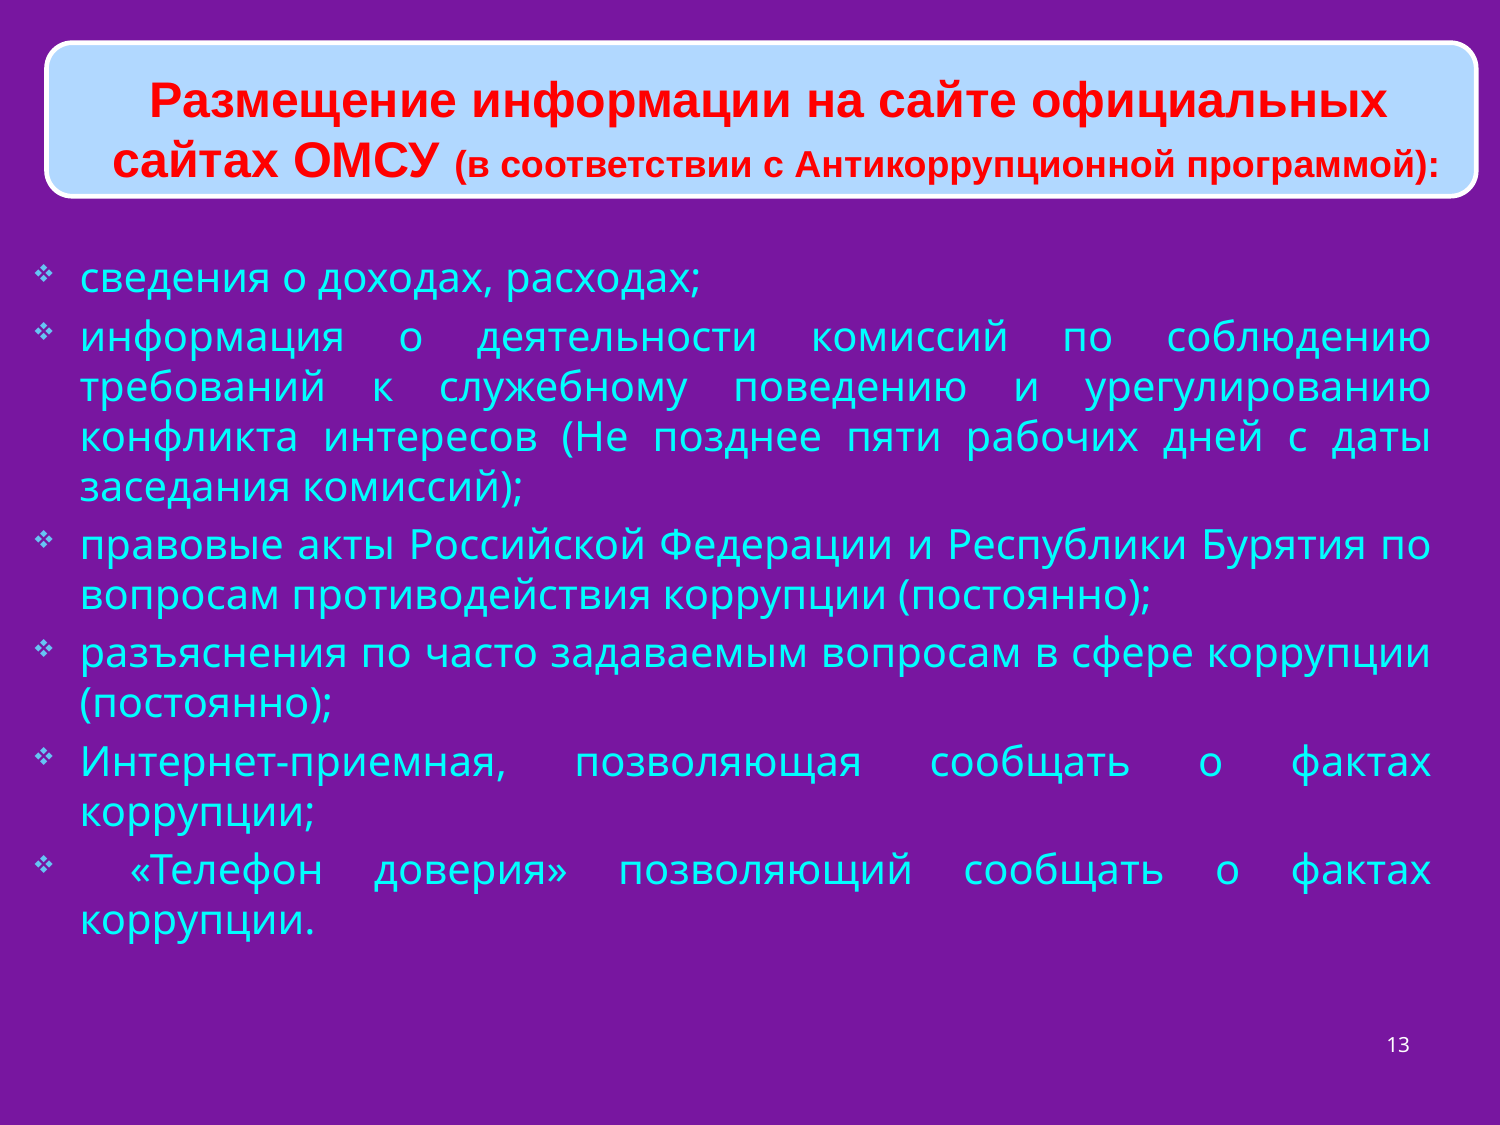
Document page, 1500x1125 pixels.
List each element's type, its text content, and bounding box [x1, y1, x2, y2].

text_box [46, 42, 1477, 197]
subtitle сведения о доходах, расходах; информация о деятельности комиссий по соблюдению требований к служебному поведению и урегулированию конфликта интересов (Не позднее пяти рабочих дней с даты заседания комиссий); правовые акты Российской Федерации и Республики Бурятия по вопросам противодействия коррупции (постоянно); разъяснения по часто задаваемым вопросам в сфере коррупции (постоянно); Интернет-приемная, позволяющая сообщать о фактах коррупции; «Телефон доверия» позволяющий сообщать о фактах коррупции. [17, 243, 1447, 531]
title Размещение информации на сайте официальных сайтах ОМСУ (в соответствии с Антикоррупционной программой): [76, 82, 1477, 172]
slide_number 13 [1074, 1024, 1425, 1100]
